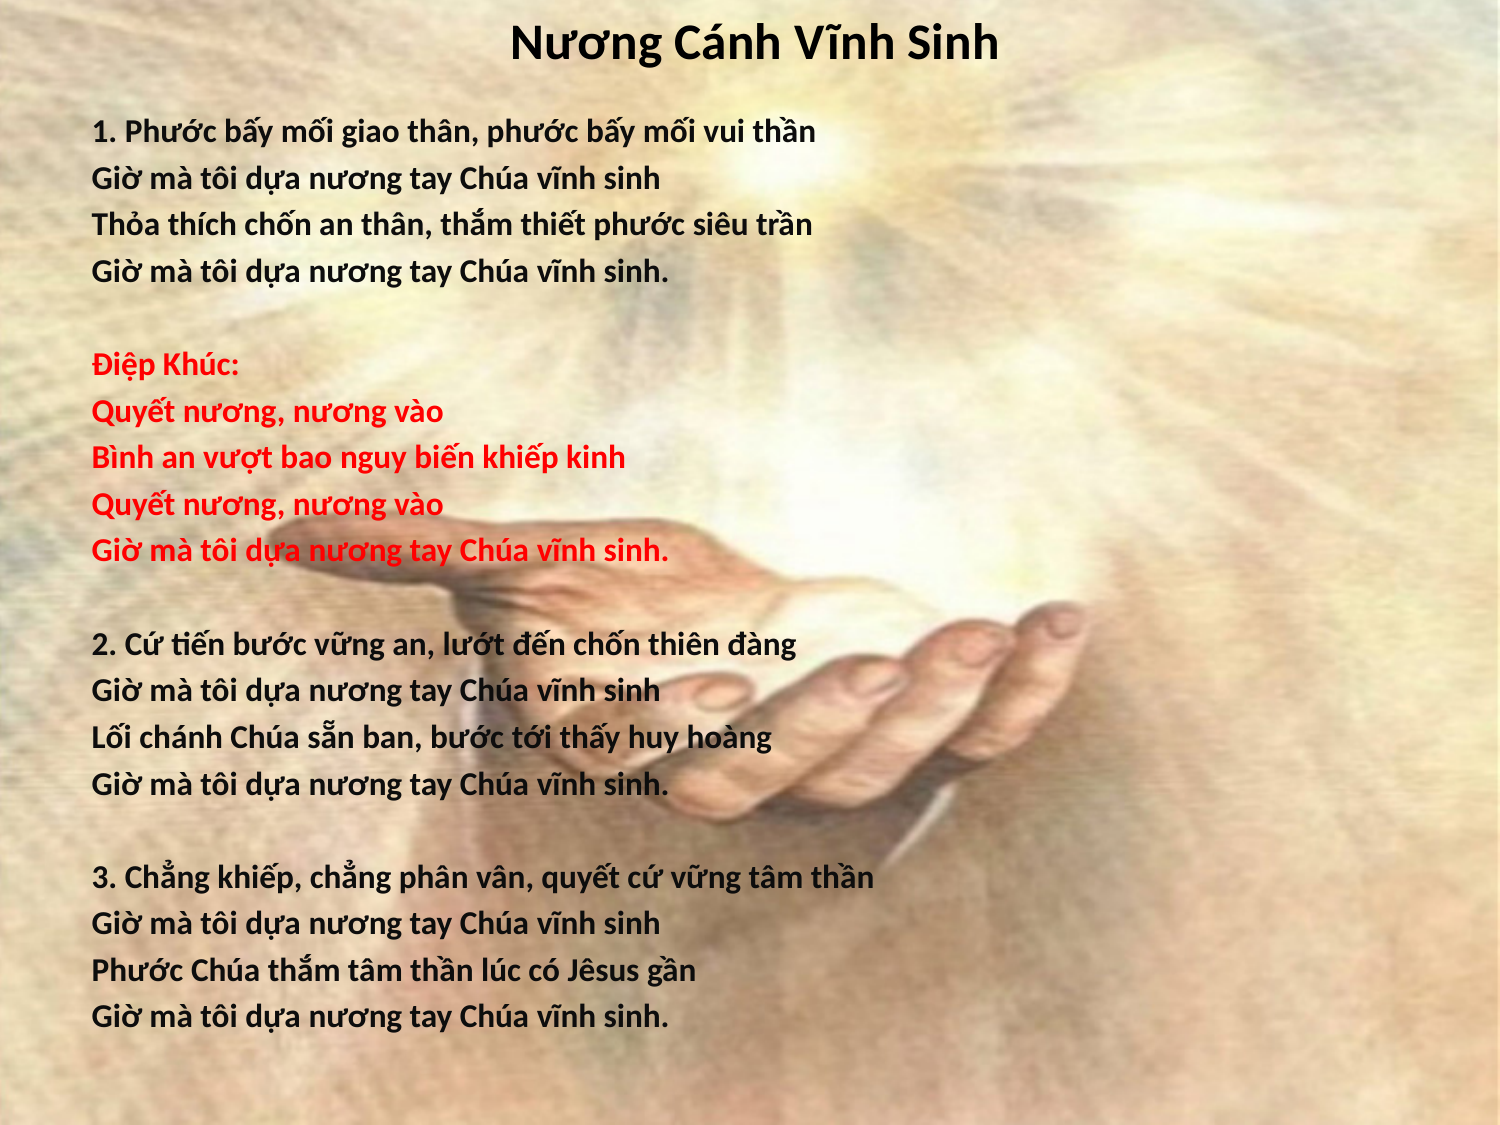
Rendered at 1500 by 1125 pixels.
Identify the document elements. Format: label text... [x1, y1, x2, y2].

title Nương Cánh Vĩnh Sinh [312, 0, 1199, 79]
subtitle 1. Phước bấy mối giao thân, phước bấy mối vui thần Giờ mà tôi dựa nương tay Chúa vĩnh sinh Thỏa thích chốn an thân, thắm thiết phước siêu trần Giờ mà tôi dựa nương tay Chúa vĩnh sinh. Điệp Khúc: Quyết nương, nương vào Bình an vượt bao nguy biến khiếp kinh Quyết nương, nương vào Giờ mà tôi dựa nương tay Chúa vĩnh sinh. 2. Cứ tiến bước vững an, lướt đến chốn thiên đàng Giờ mà tôi dựa nương tay Chúa vĩnh sinh Lối chánh Chúa sẵn ban, bước tới thấy huy hoàng Giờ mà tôi dựa nương tay Chúa vĩnh sinh. 3. Chẳng khiếp, chẳng phân vân, quyết cứ vững tâm thần Giờ mà tôi dựa nương tay Chúa vĩnh sinh Phước Chúa thắm tâm thần lúc có Jêsus gần Giờ mà tôi dựa nương tay Chúa vĩnh sinh. [76, 101, 1069, 890]
picture [0, 0, 1500, 1125]
